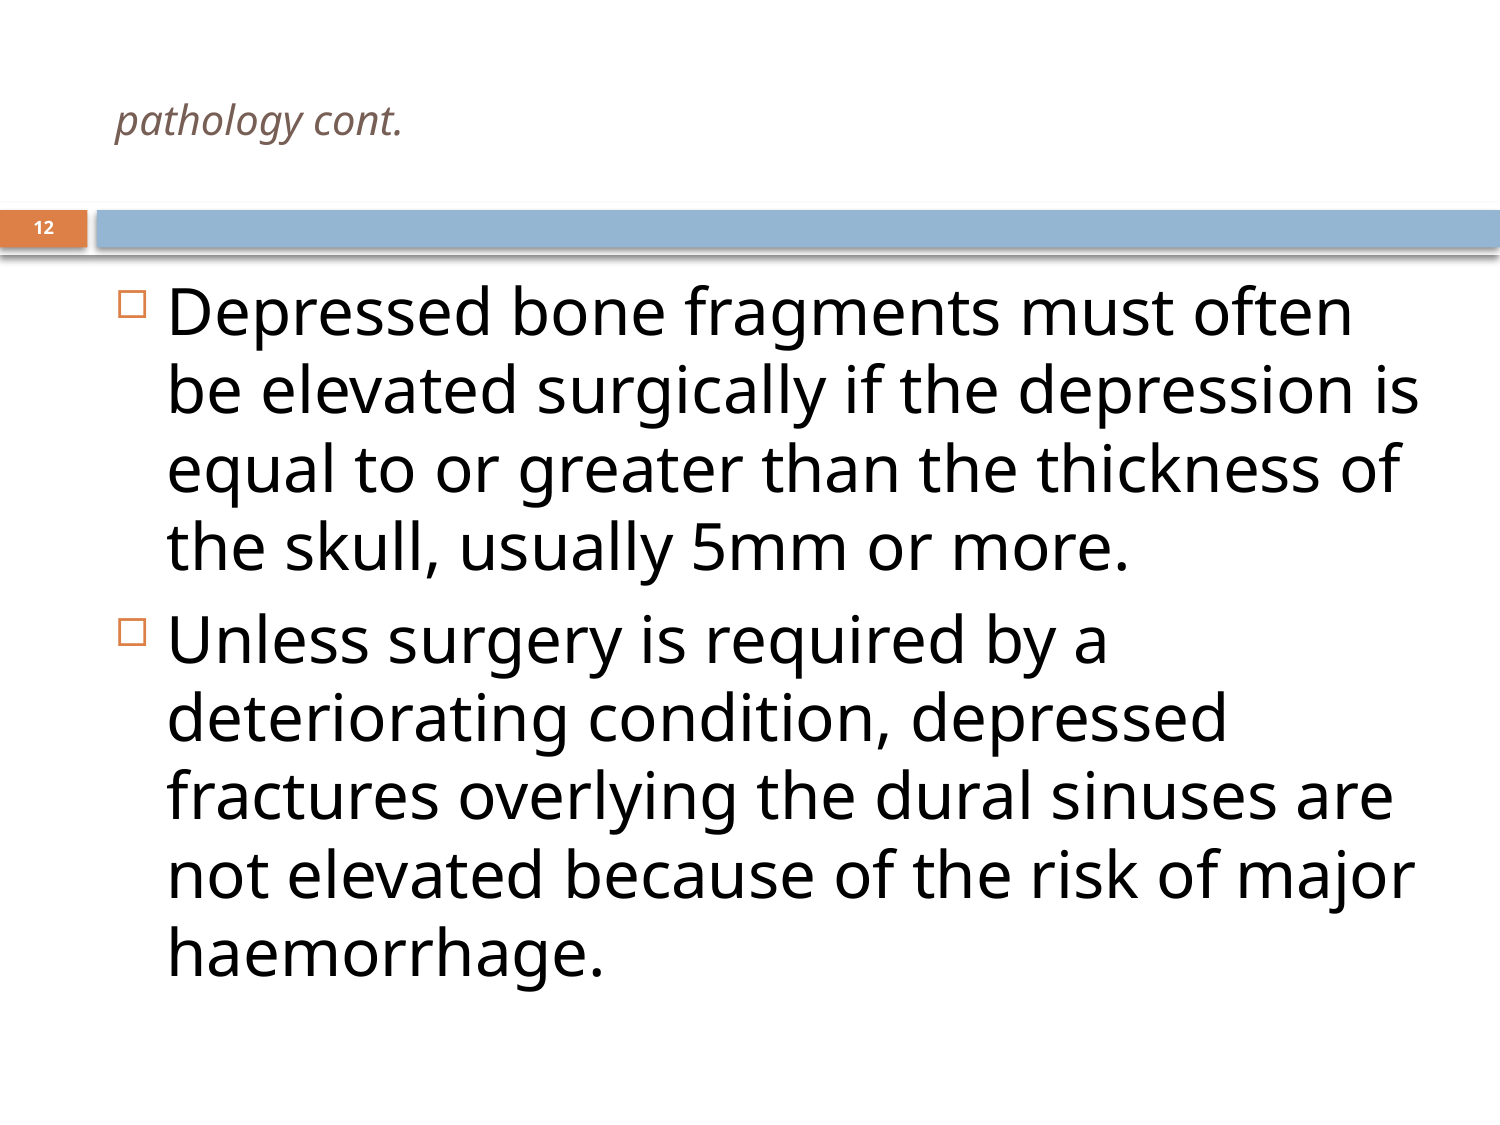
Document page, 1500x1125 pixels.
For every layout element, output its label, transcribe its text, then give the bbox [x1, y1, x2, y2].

list Depressed bone fragments must often be elevated surgically if the depression is equal to or greater than the thickness of the skull, usually 5mm or more. Unless surgery is required by a deteriorating condition, depressed fractures overlying the dural sinuses are not elevated because of the risk of major haemorrhage. [100, 262, 1438, 1000]
title pathology cont. [100, 37, 1438, 200]
slide_number 12 [0, 208, 88, 249]
